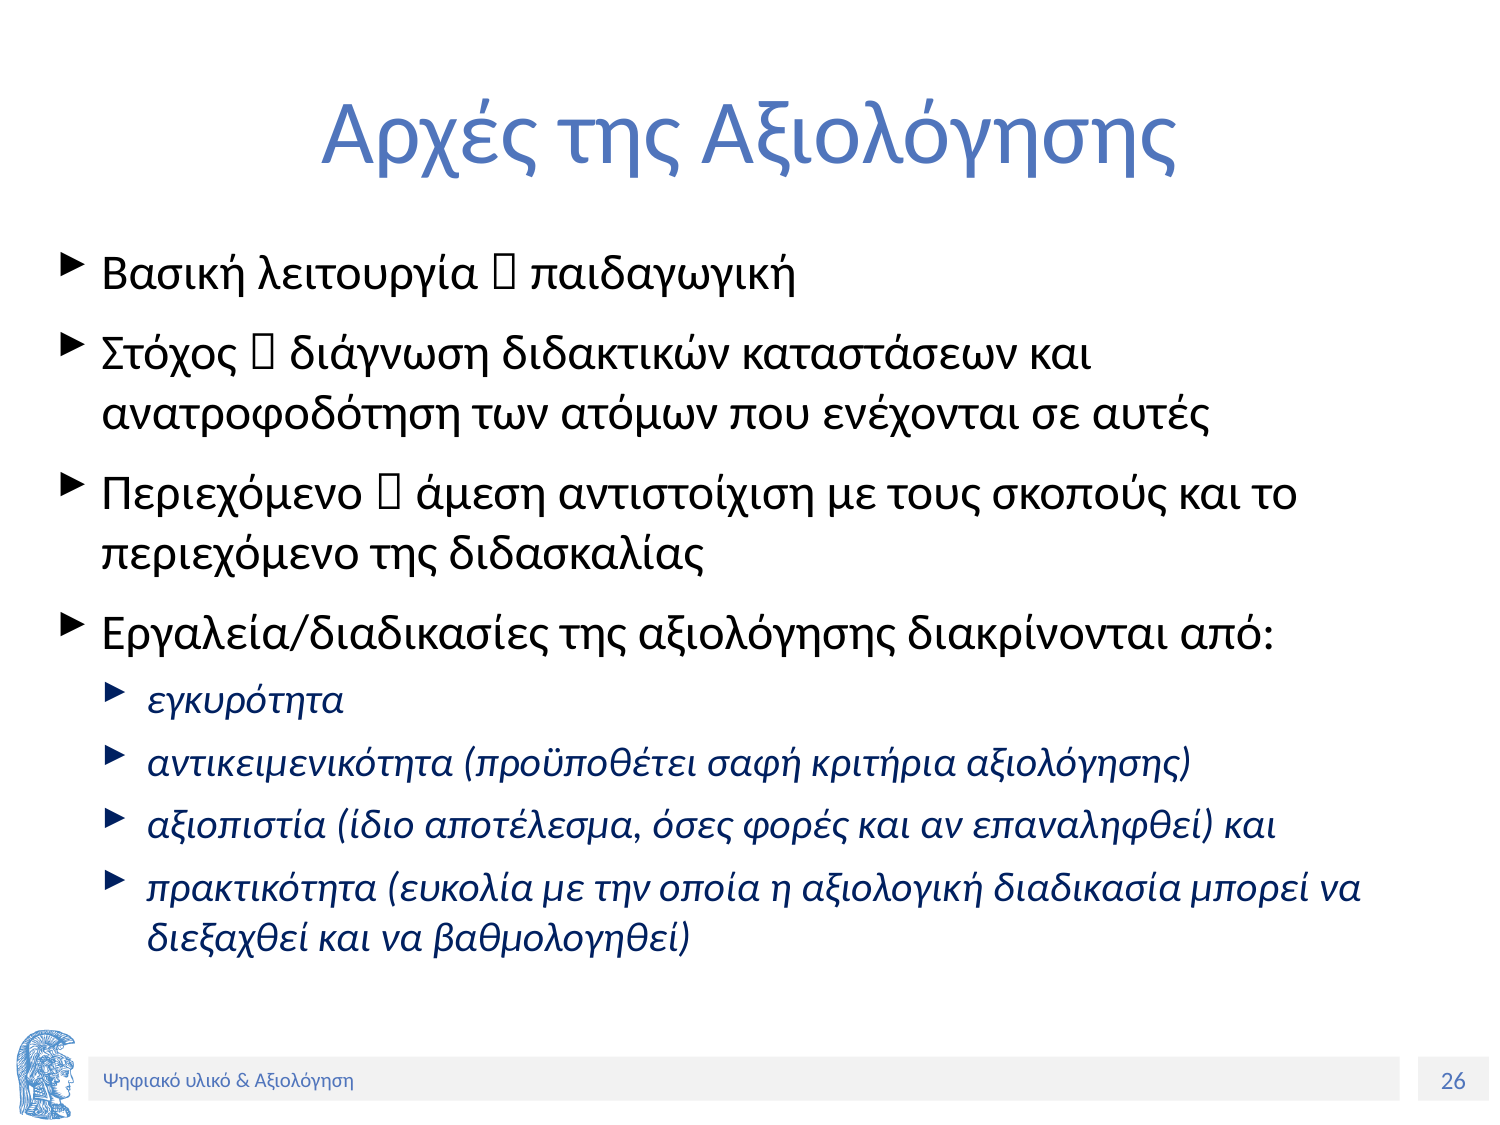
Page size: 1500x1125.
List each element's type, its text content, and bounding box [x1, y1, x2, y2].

list Βασική λειτουργία  παιδαγωγική Στόχος  διάγνωση διδακτικών καταστάσεων και ανατροφοδότηση των ατόμων που ενέχονται σε αυτές Περιεχόμενο  άμεση αντιστοίχιση με τους σκοπούς και το περιεχόμενο της διδασκαλίας Εργαλεία/διαδικασίες της αξιολόγησης διακρίνονται από: εγκυρότητα αντικειμενικότητα (προϋποθέτει σαφή κριτήρια αξιολόγησης) αξιοπιστία (ίδιο αποτέλεσμα, όσες φορές και αν επαναληφθεί) και πρακτικότητα (ευκολία με την οποία η αξιολογική διαδικασία μπορεί να διεξαχθεί και να βαθμολογηθεί) [41, 231, 1459, 1047]
title Αρχές της Αξιολόγησης [75, 45, 1425, 209]
picture [9, 1026, 81, 1120]
